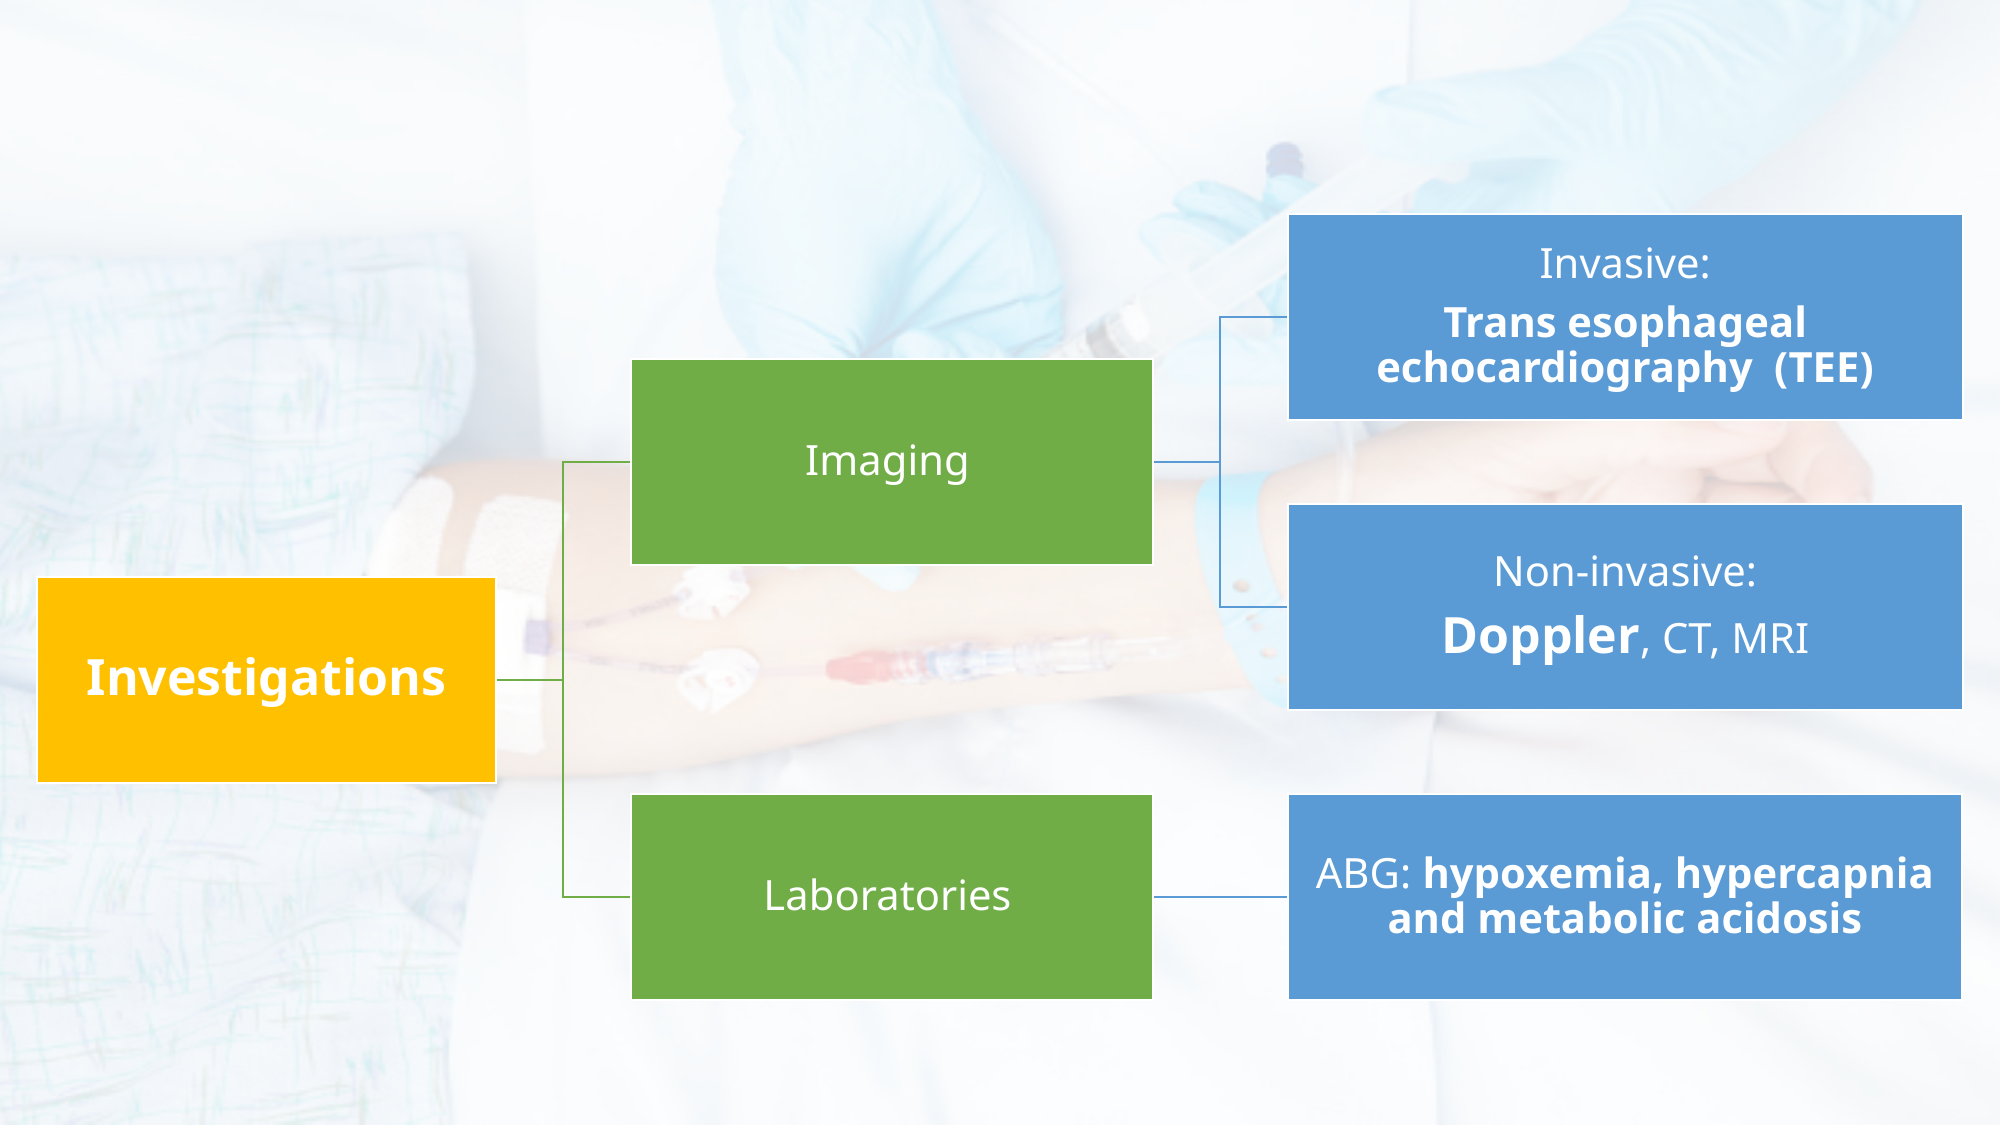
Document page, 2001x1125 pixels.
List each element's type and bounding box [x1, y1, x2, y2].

text_box [36, 149, 1964, 1065]
